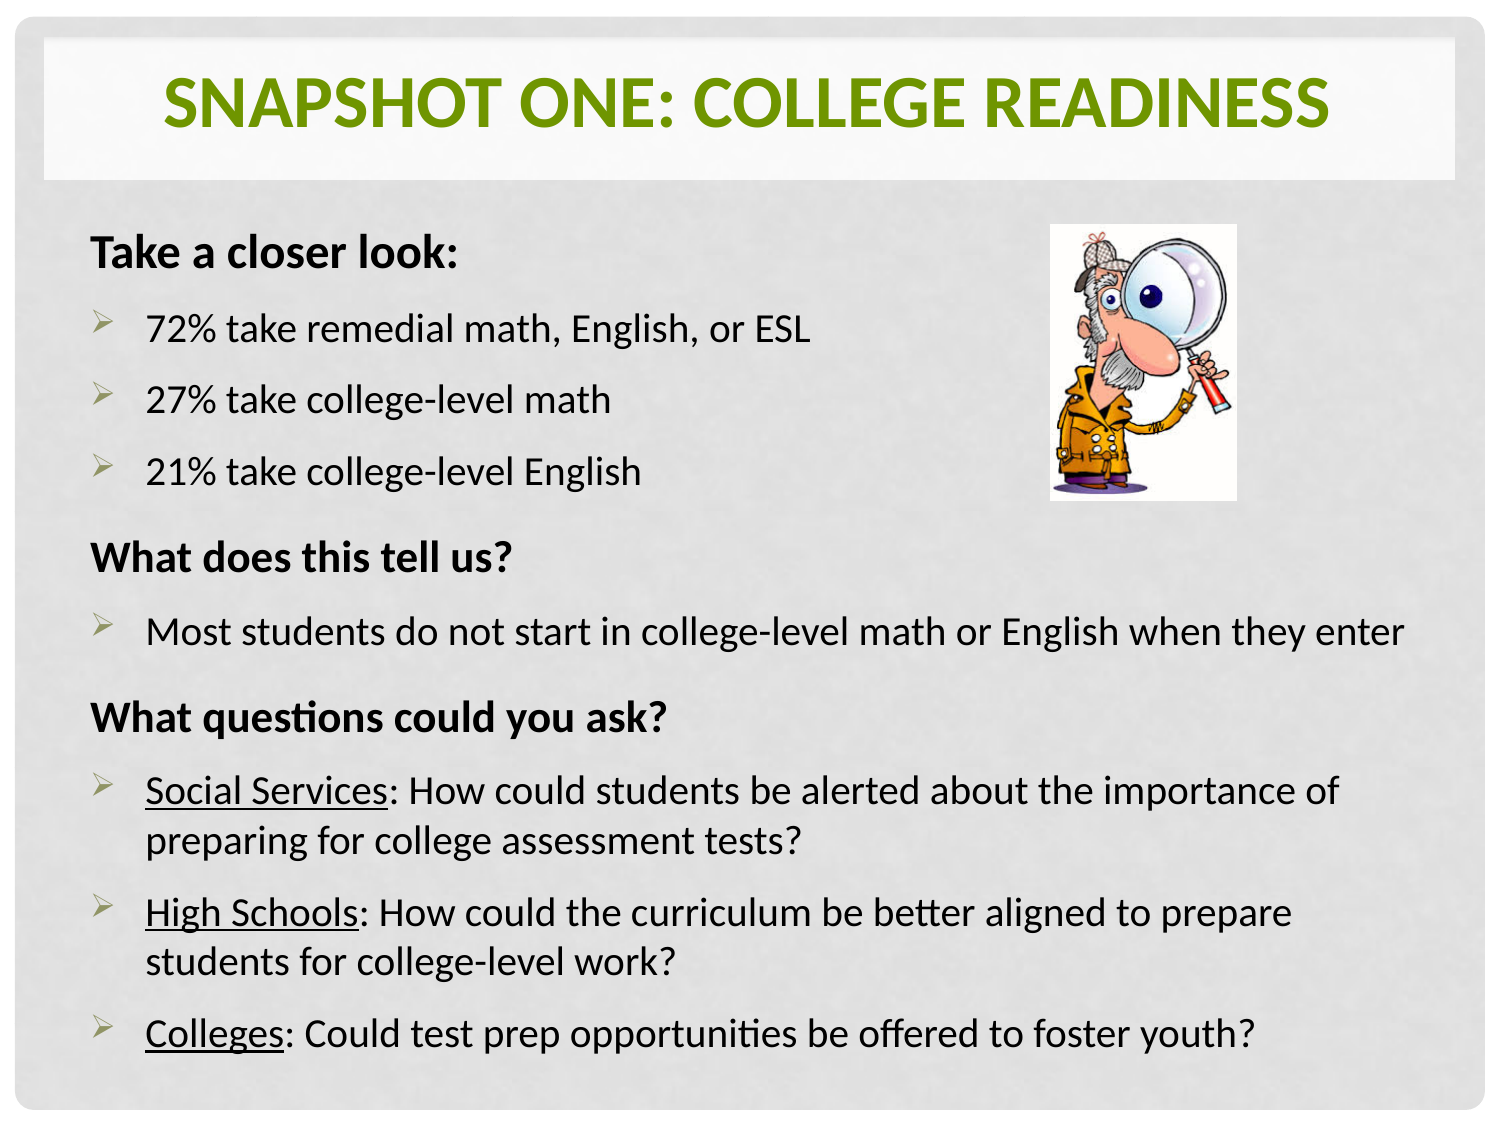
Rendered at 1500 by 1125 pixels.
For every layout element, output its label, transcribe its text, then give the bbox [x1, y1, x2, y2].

title Snapshot One: College Readiness [69, 37, 1425, 158]
list Take a closer look: 72% take remedial math, English, or ESL 27% take college-level math 21% take college-level English What does this tell us? Most students do not start in college-level math or English when they enter What questions could you ask? Social Services: How could students be alerted about the importance of preparing for college assessment tests? High Schools: How could the curriculum be better aligned to prepare students for college-level work? Colleges: Could test prep opportunities be offered to foster youth? [75, 212, 1425, 1075]
picture [1049, 224, 1237, 501]
